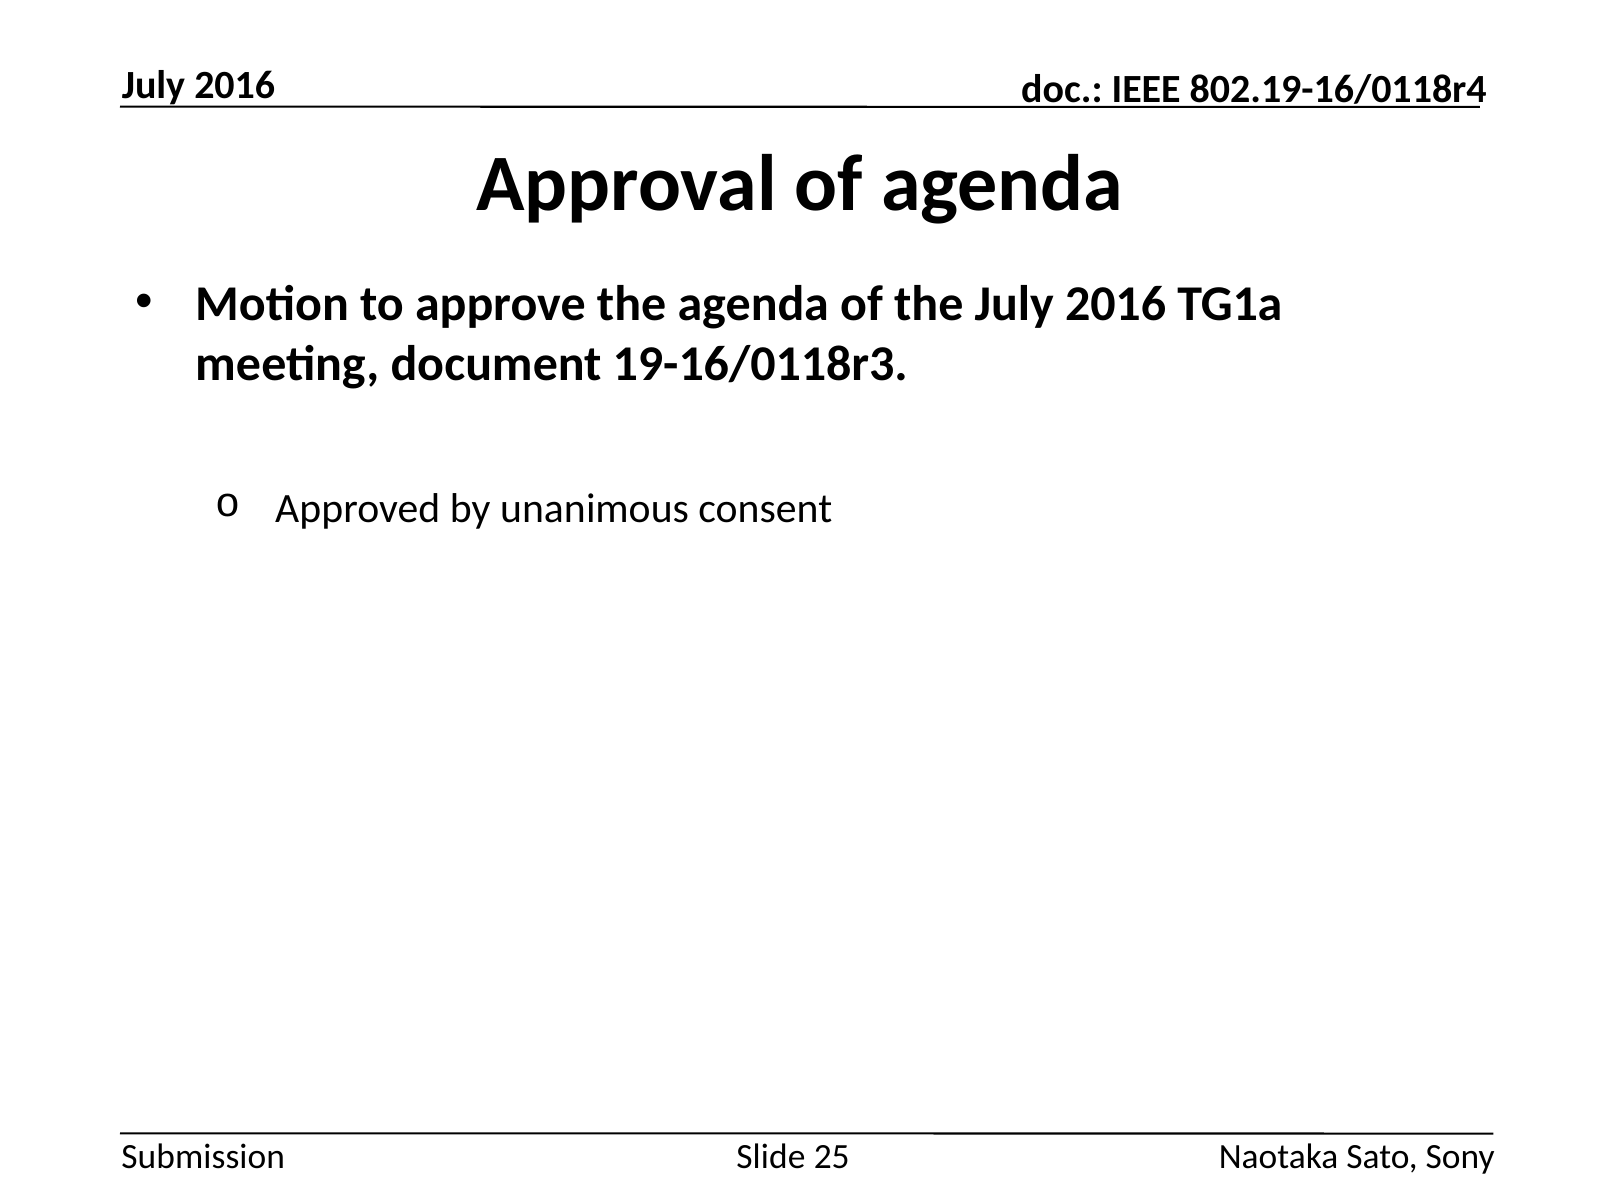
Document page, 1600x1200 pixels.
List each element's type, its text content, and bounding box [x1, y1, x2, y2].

footer Naotaka Sato, Sony [937, 1132, 1495, 1174]
list Motion to approve the agenda of the July 2016 TG1a meeting, document 19-16/0118r3. Approved by unanimous consent [119, 262, 1480, 1126]
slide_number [121, 58, 451, 107]
title Approval of agenda [119, 119, 1480, 238]
slide_number Slide 25 [733, 1132, 854, 1197]
